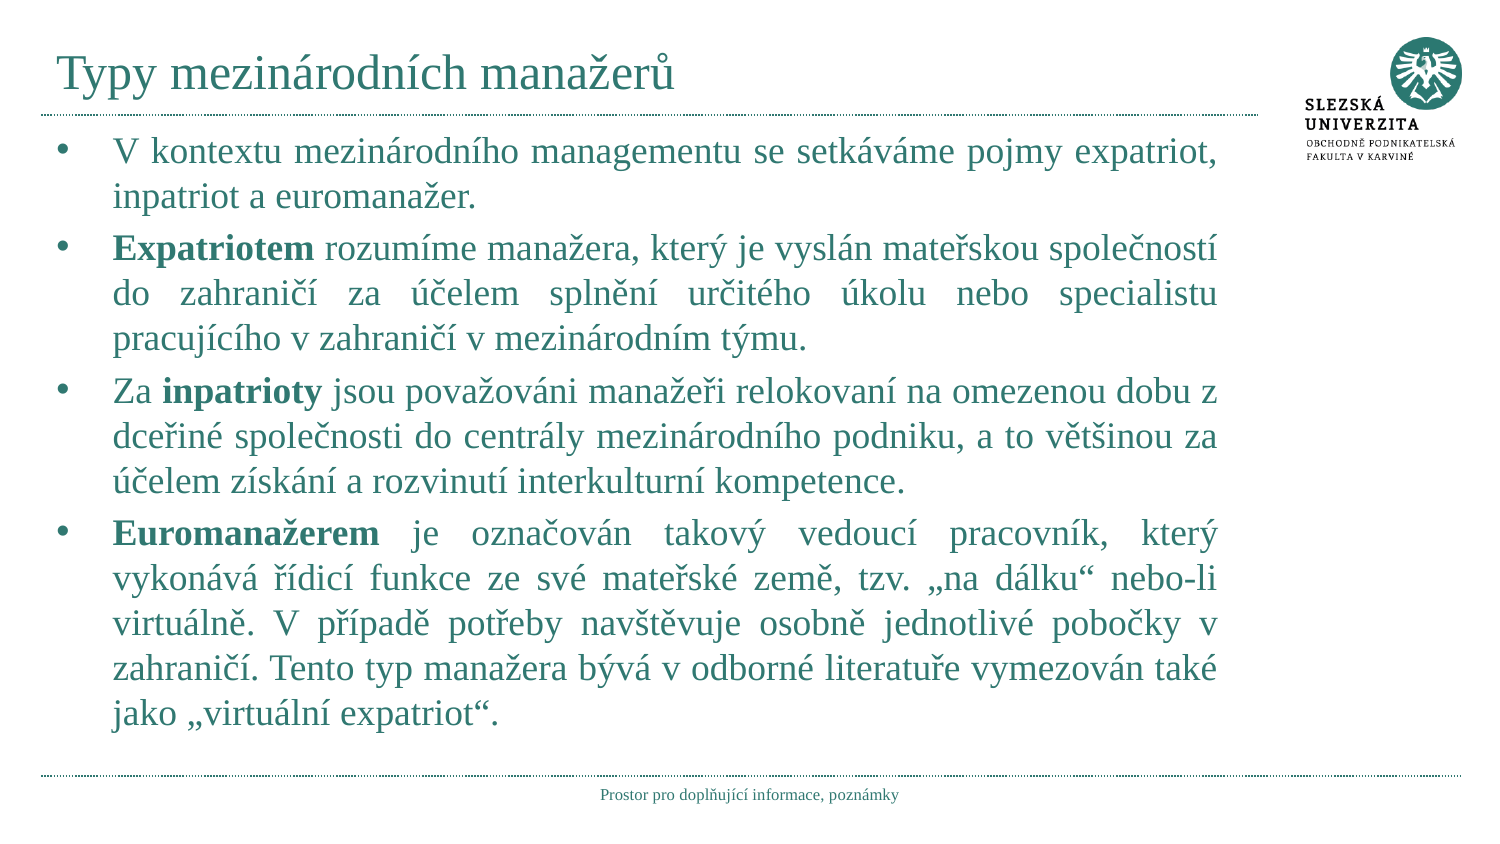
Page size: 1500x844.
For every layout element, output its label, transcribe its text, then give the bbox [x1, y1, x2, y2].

text_box Prostor pro doplňující informace, poznámky [442, 776, 1058, 811]
text_box V kontextu mezinárodního managementu se setkáváme pojmy expatriot, inpatriot a euromanažer. Expatriotem rozumíme manažera, který je vyslán mateřskou společností do zahraničí za účelem splnění určitého úkolu nebo specialistu pracujícího v zahraničí v mezinárodním týmu. Za inpatrioty jsou považováni manažeři relokovaní na omezenou dobu z dceřiné společnosti do centrály mezinárodního podniku, a to většinou za účelem získání a rozvinutí interkulturní kompetence. Euromanažerem je označován takový vedoucí pracovník, který vykonává řídicí funkce ze své mateřské země, tzv. „na dálku“ nebo-li virtuálně. V případě potřeby navštěvuje osobně jednotlivé pobočky v zahraničí. Tento typ manažera bývá v odborné literatuře vymezován také jako „virtuální expatriot“. [41, 118, 1235, 627]
title Typy mezinárodních manažerů [41, 32, 1164, 116]
picture [1305, 37, 1462, 160]
